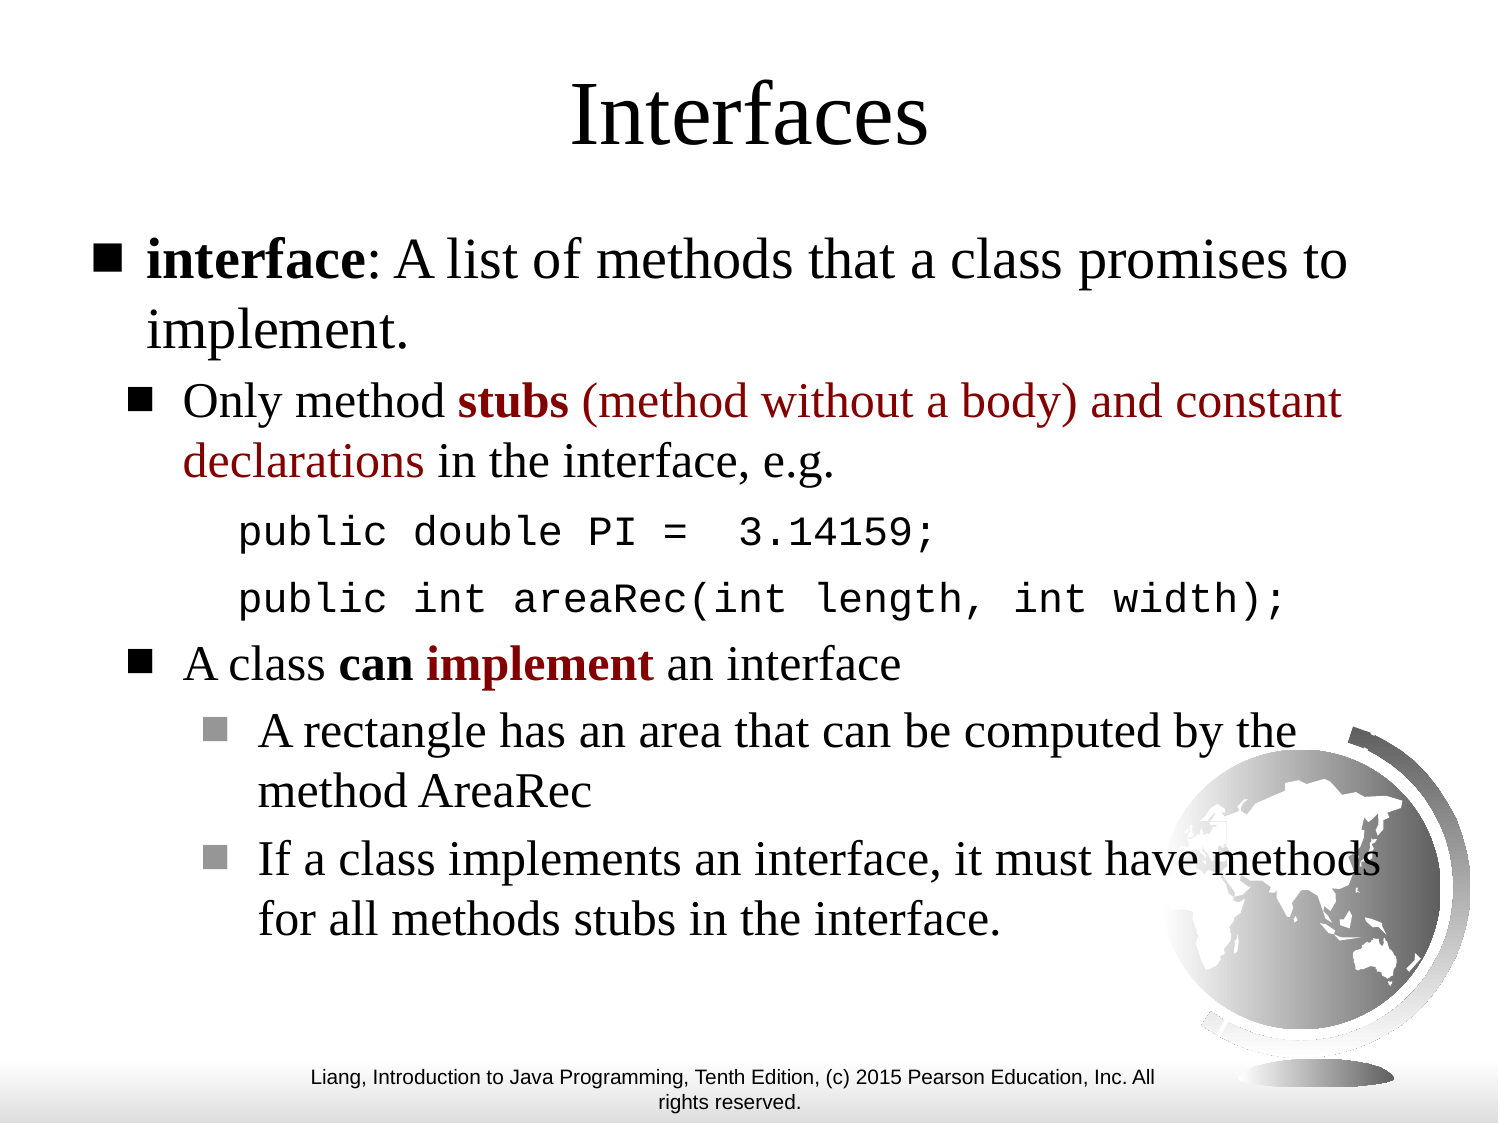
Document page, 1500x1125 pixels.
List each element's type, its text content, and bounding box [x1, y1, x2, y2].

title Interfaces [75, 45, 1425, 200]
list interface: A list of methods that a class promises to implement. Only method stubs (method without a body) and constant declarations in the interface, e.g. public double PI = 3.14159; public int areaRec(int length, int width); A class can implement an interface A rectangle has an area that can be computed by the method AreaRec If a class implements an interface, it must have methods for all methods stubs in the interface. [75, 212, 1471, 994]
